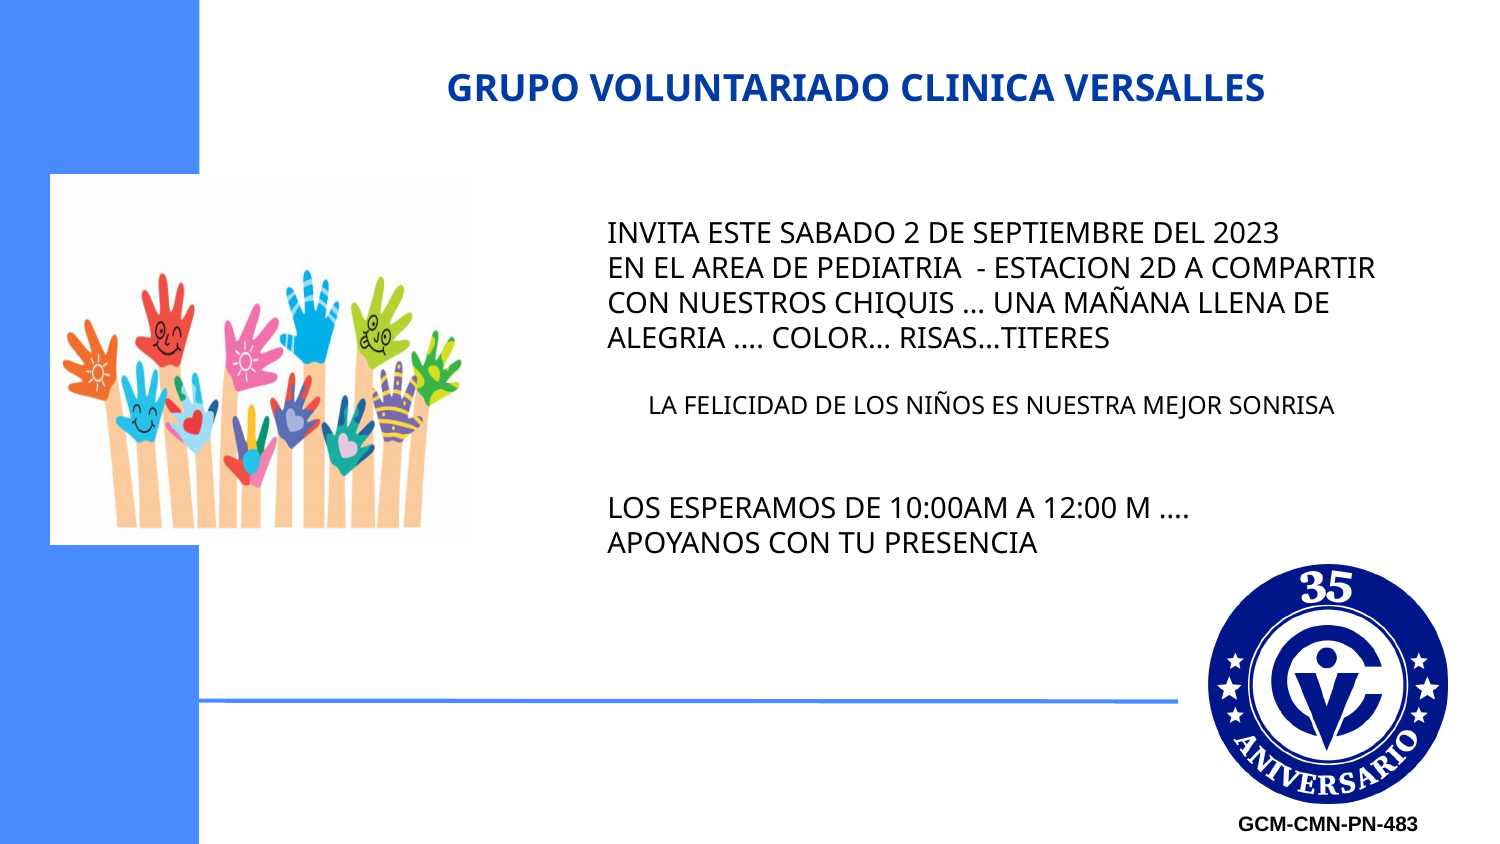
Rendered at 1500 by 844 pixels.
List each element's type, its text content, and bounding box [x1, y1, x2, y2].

title GRUPO VOLUNTARIADO CLINICA VERSALLES [269, 52, 1453, 194]
text_box GCM-CMN-PN-483 [1203, 803, 1453, 844]
picture [50, 174, 474, 545]
text_box INVITA ESTE SABADO 2 DE SEPTIEMBRE DEL 2023 EN EL AREA DE PEDIATRIA - ESTACION 2D A COMPARTIR CON NUESTROS CHIQUIS … UNA MAÑANA LLENA DE ALEGRIA …. COLOR… RISAS…TITERES LA FELICIDAD DE LOS NIÑOS ES NUESTRA MEJOR SONRISA LOS ESPERAMOS DE 10:00AM A 12:00 M …. APOYANOS CON TU PRESENCIA [592, 207, 1392, 637]
picture [1208, 564, 1448, 805]
text_box [0, 0, 199, 844]
